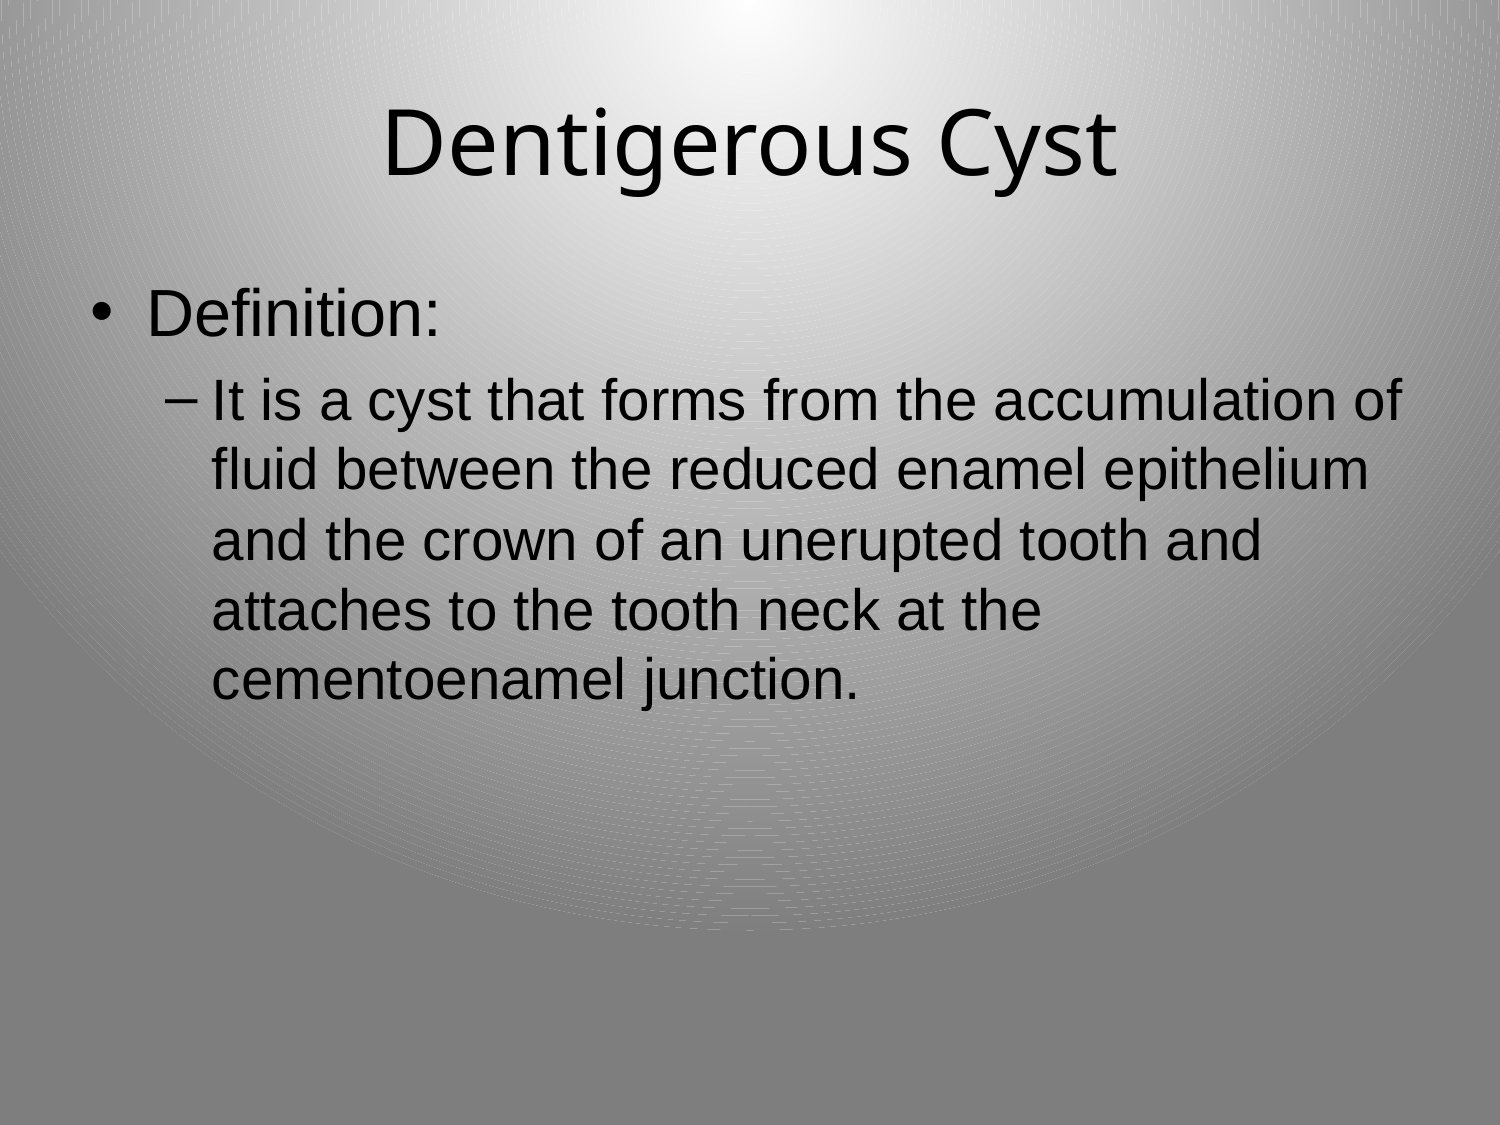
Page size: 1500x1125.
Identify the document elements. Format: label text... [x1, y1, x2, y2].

list Definition: It is a cyst that forms from the accumulation of fluid between the reduced enamel epithelium and the crown of an unerupted tooth and attaches to the tooth neck at the cementoenamel junction. [75, 262, 1425, 1005]
title Dentigerous Cyst [75, 45, 1425, 233]
